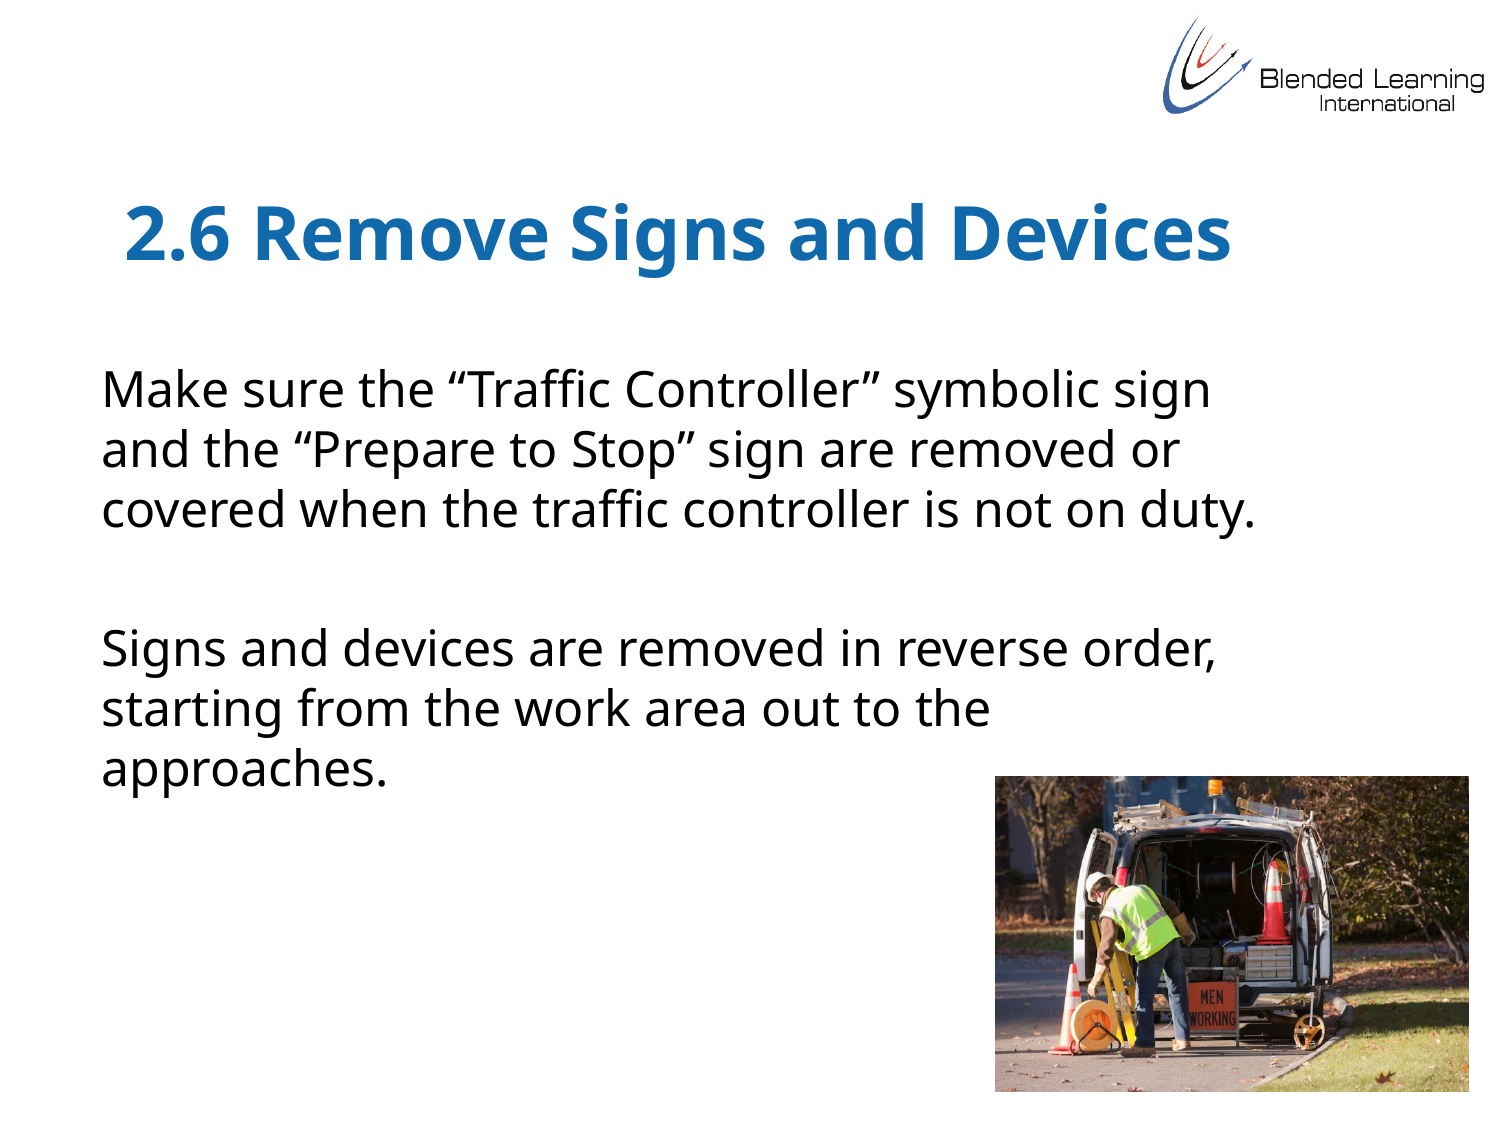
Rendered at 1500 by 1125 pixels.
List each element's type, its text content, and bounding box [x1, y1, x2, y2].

title 2.6 Remove Signs and Devices [109, 141, 1301, 320]
picture [995, 776, 1469, 1092]
picture [1163, 15, 1485, 116]
list Make sure the “Traffic Controller” symbolic sign and the “Prepare to Stop” sign are removed or covered when the traffic controller is not on duty. Signs and devices are removed in reverse order, starting from the work area out to the approaches. [86, 350, 1278, 746]
